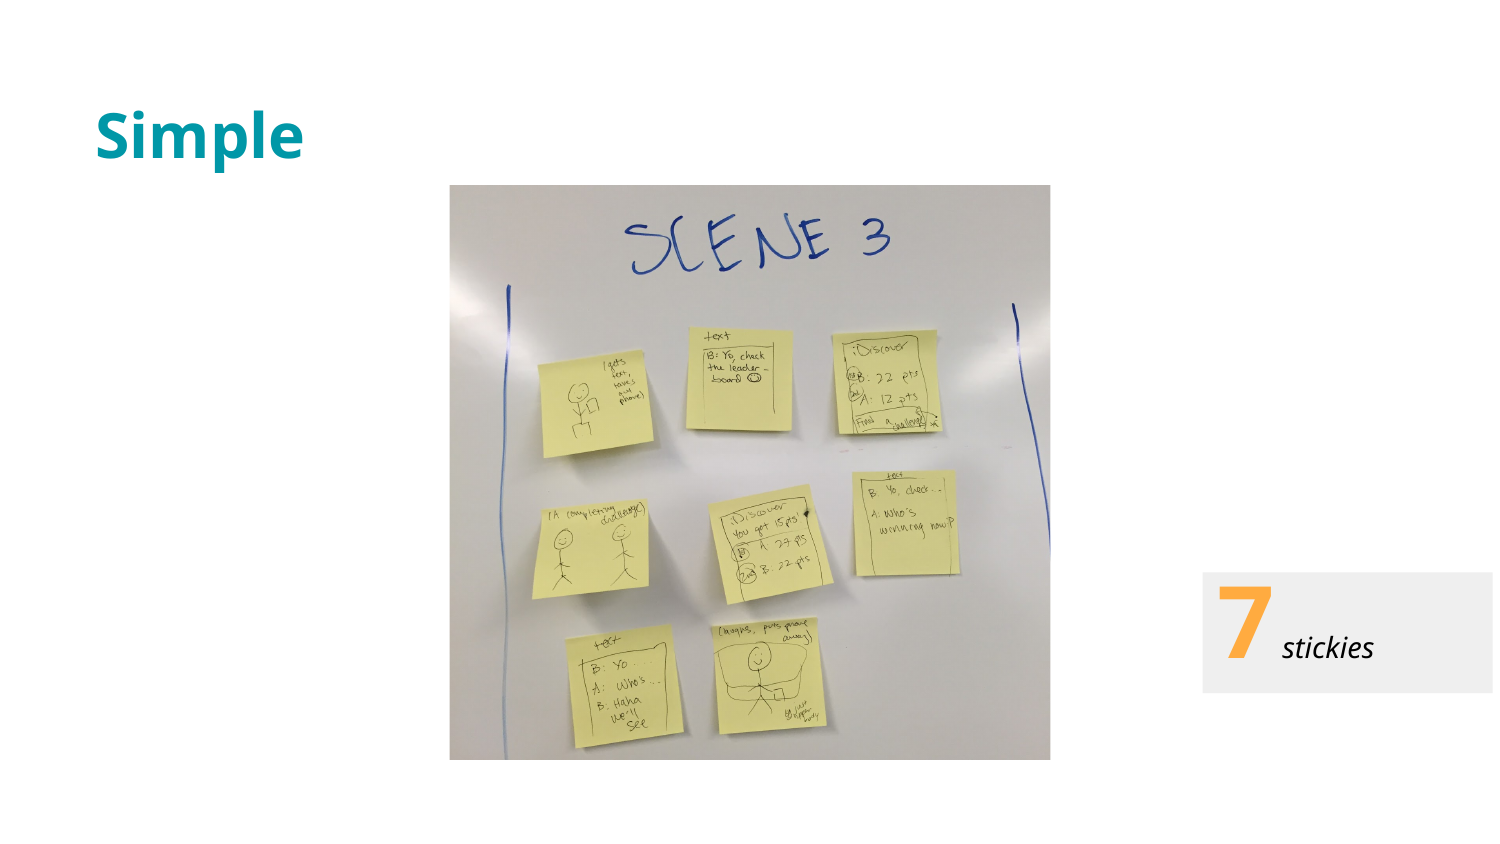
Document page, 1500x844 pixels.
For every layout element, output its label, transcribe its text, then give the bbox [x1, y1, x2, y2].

picture [449, 185, 1051, 760]
title Simple [80, 65, 1479, 186]
title 7 stickies [1202, 572, 1493, 694]
